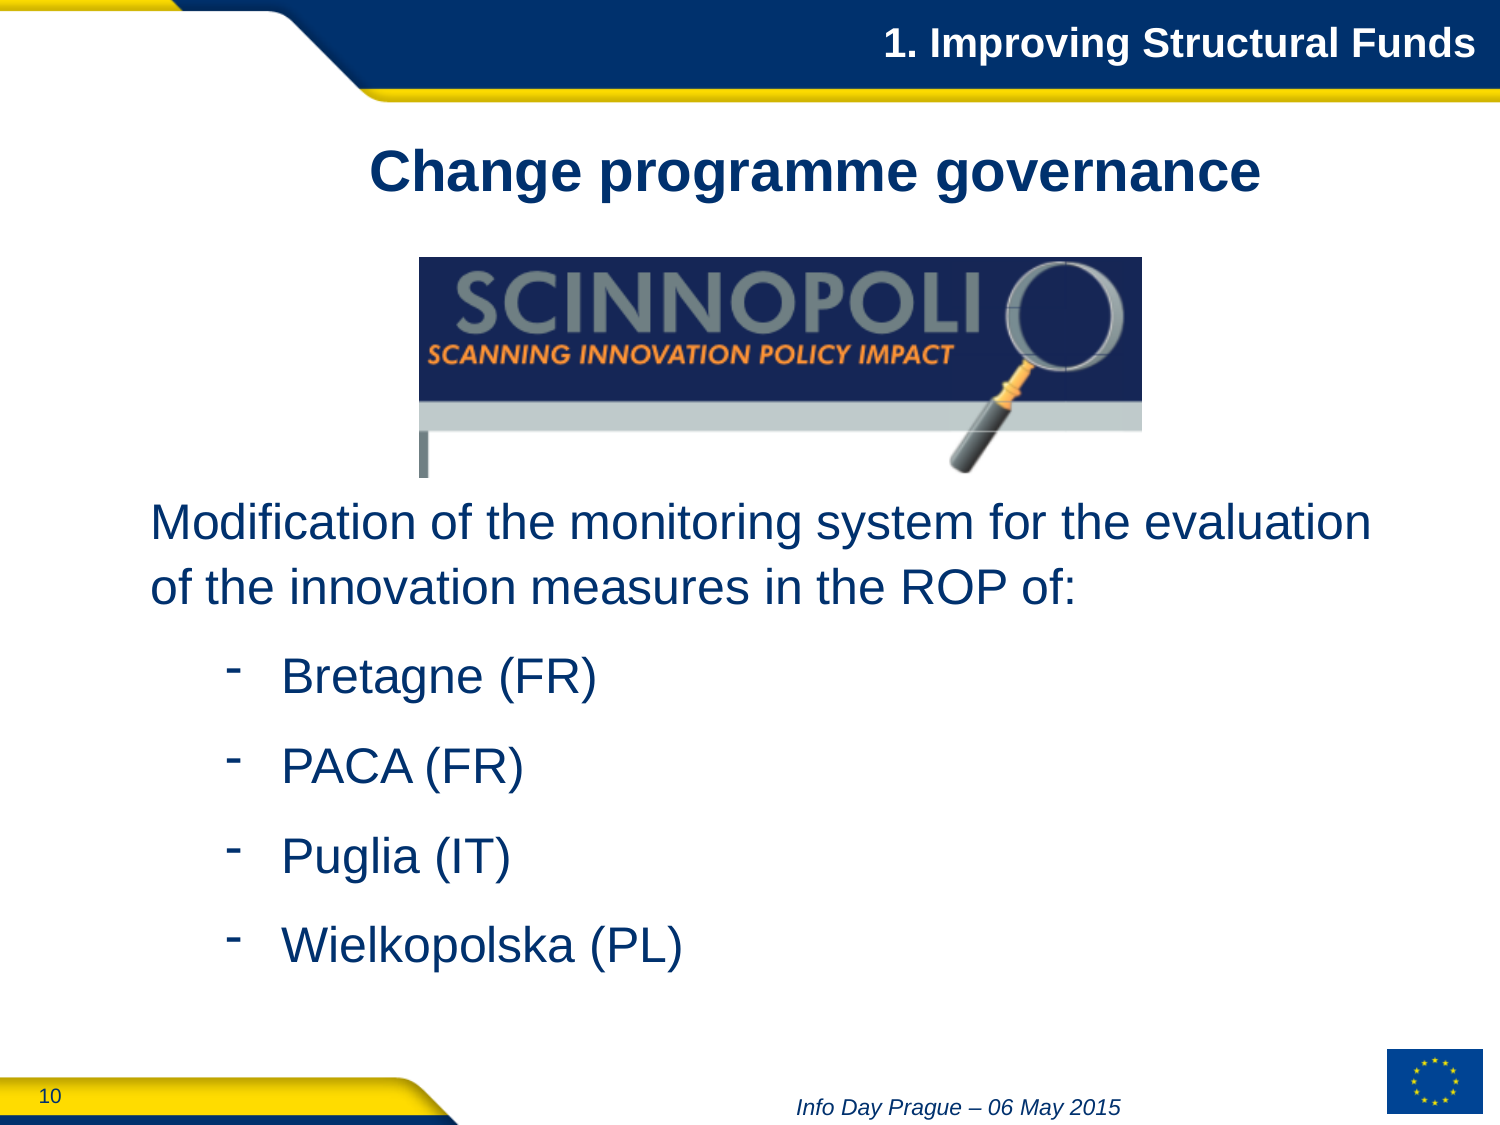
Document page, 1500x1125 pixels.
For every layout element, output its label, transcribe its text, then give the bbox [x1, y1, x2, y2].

text_box Change programme governance [176, 130, 1456, 211]
text_box 1. Improving Structural Funds [141, 3, 1492, 73]
picture [0, 0, 1500, 479]
picture [0, 1013, 1500, 1125]
text_box Modification of the monitoring system for the evaluation of the innovation measures in the ROP of: Bretagne (FR) PACA (FR) Puglia (IT) Wielkopolska (PL) [135, 477, 1412, 981]
